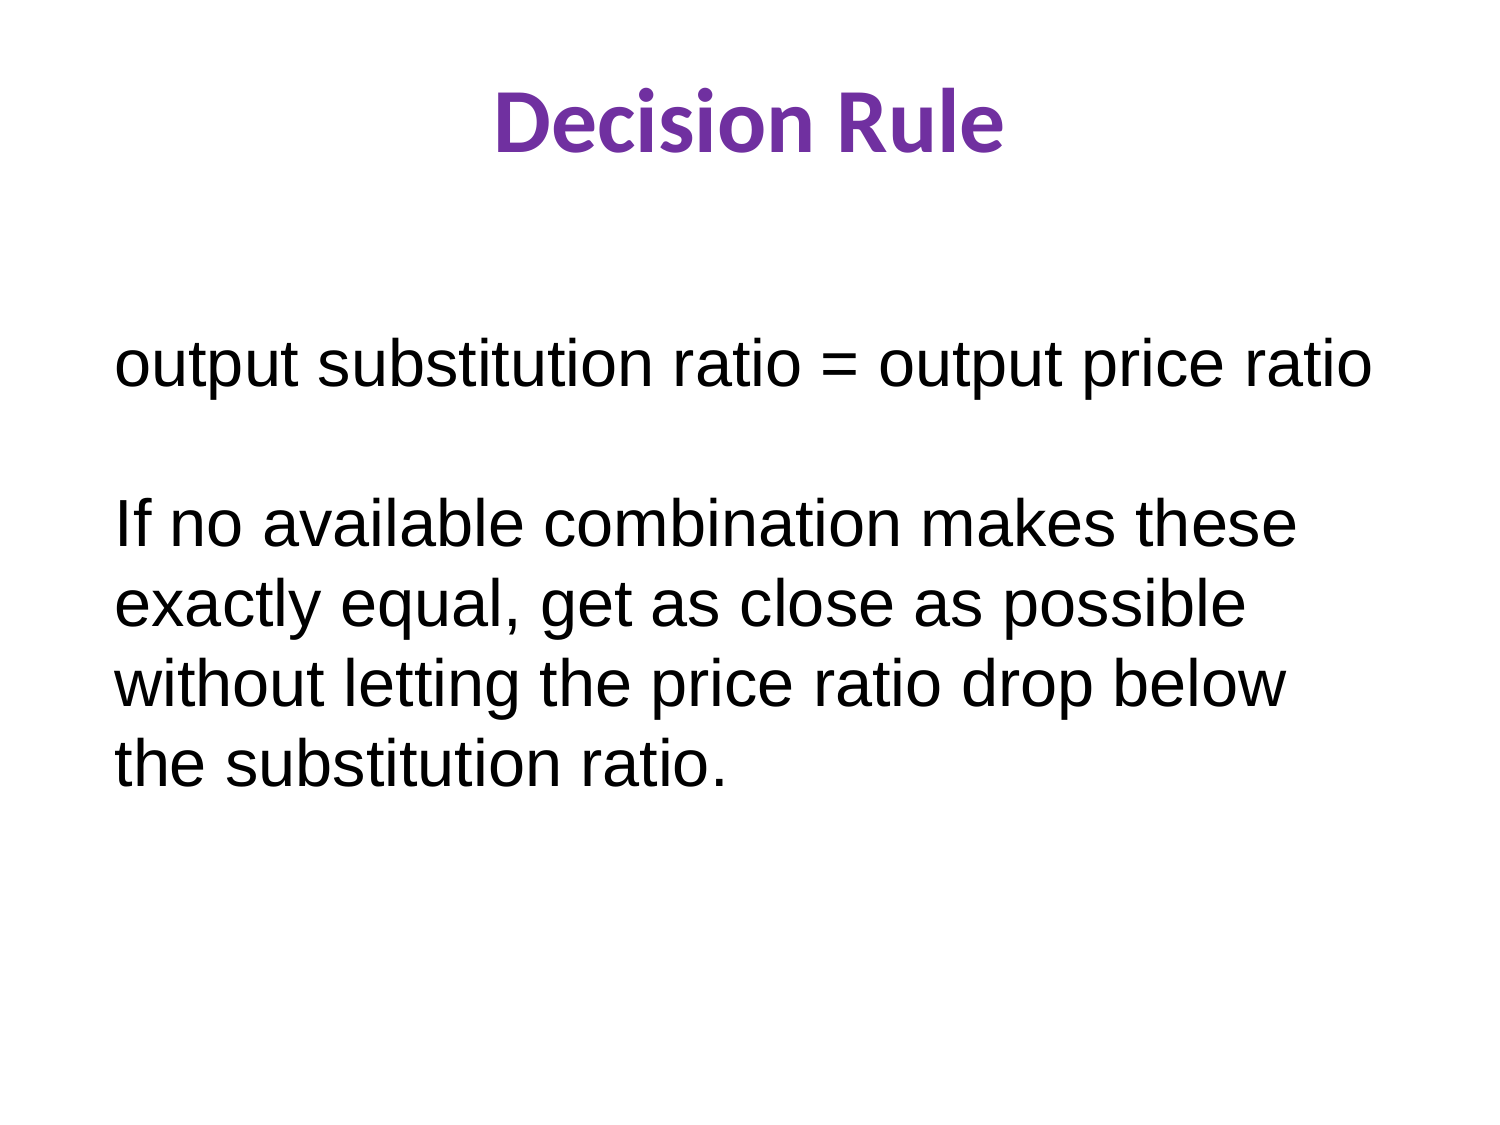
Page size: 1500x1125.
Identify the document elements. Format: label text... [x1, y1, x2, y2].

text_box output substitution ratio = output price ratio If no available combination makes these exactly equal, get as close as possible without letting the price ratio drop below the substitution ratio. [99, 312, 1390, 807]
title Decision Rule [75, 45, 1425, 188]
